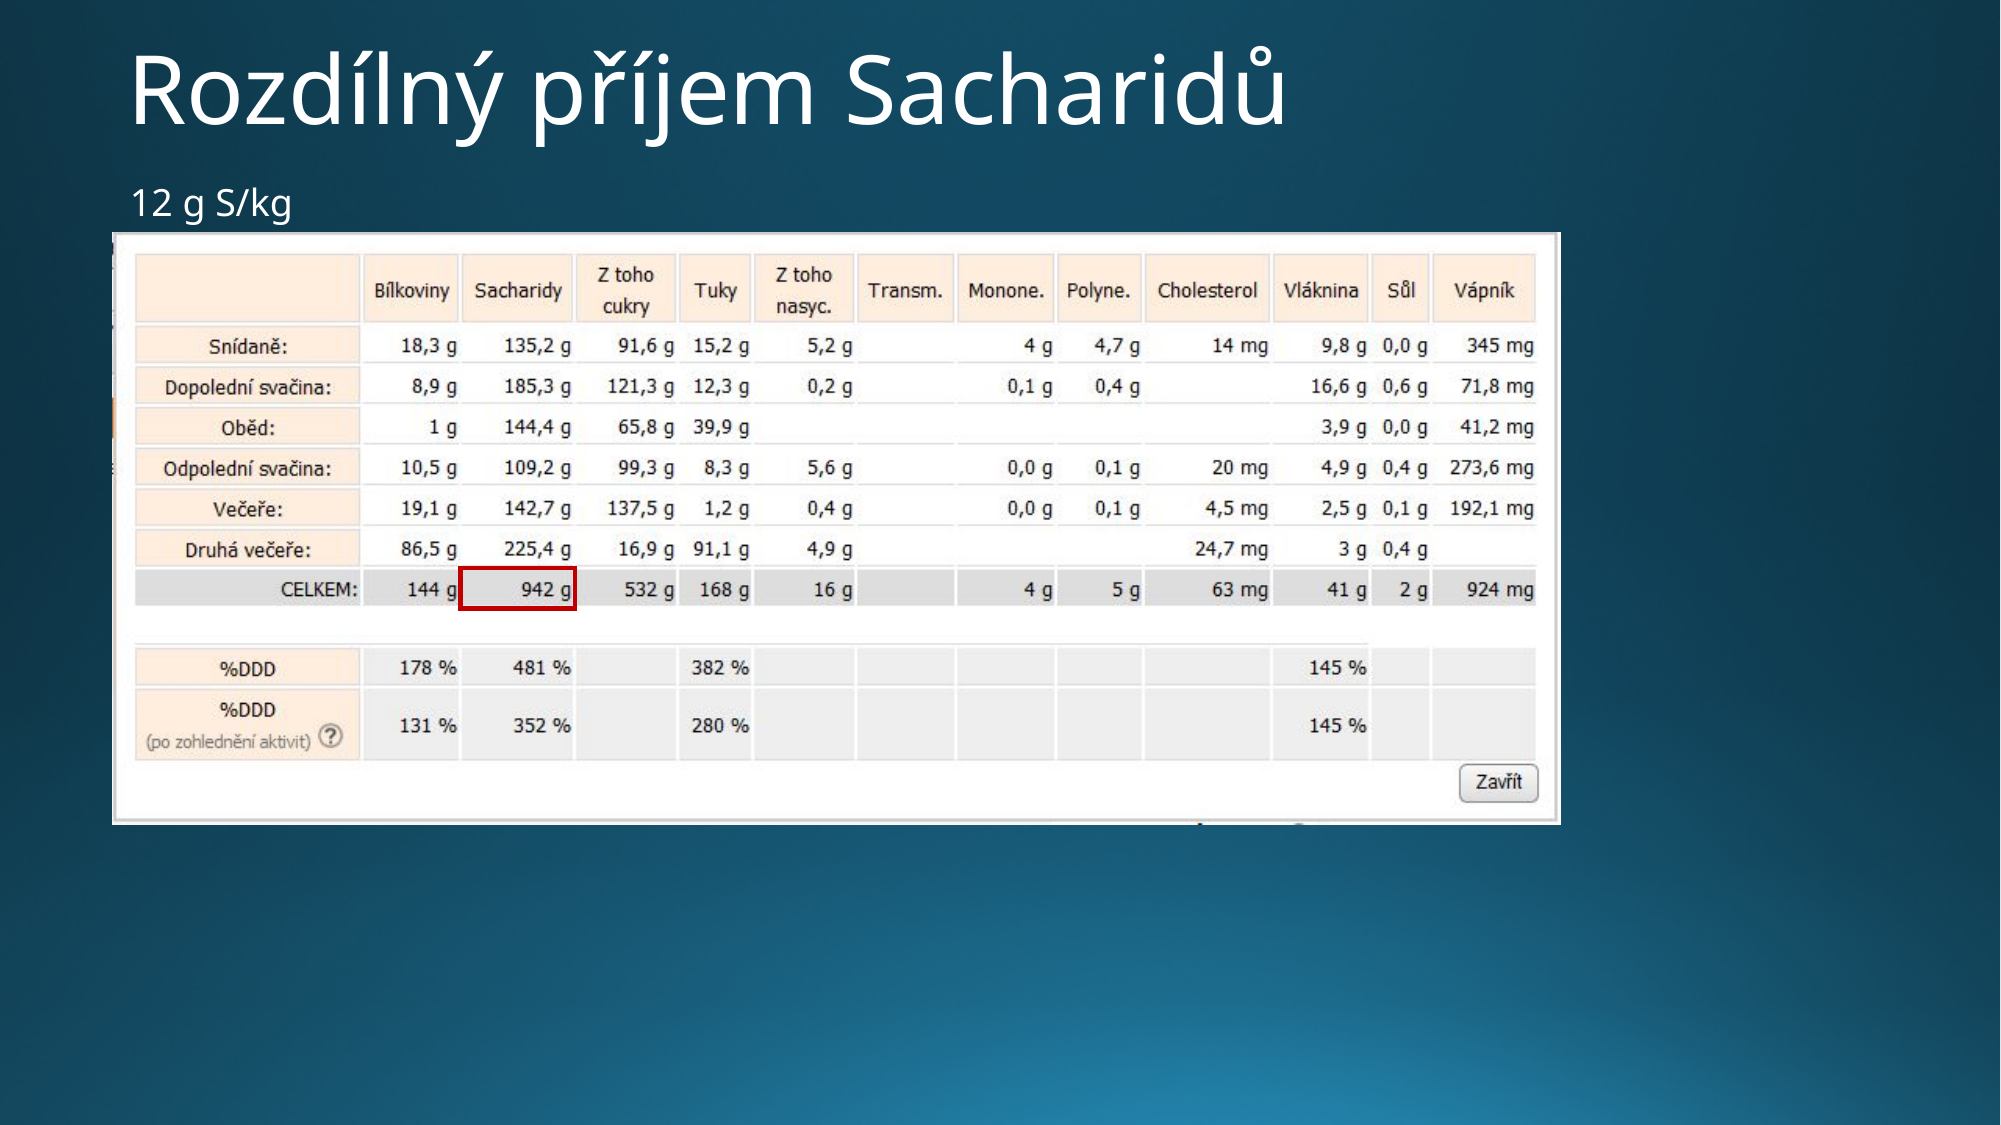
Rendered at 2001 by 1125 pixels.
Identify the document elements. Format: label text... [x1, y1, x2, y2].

picture [0, 0, 2001, 1125]
title Rozdílný příjem Sacharidů [112, 34, 1513, 155]
text_box 12 g S/kg [115, 171, 308, 232]
